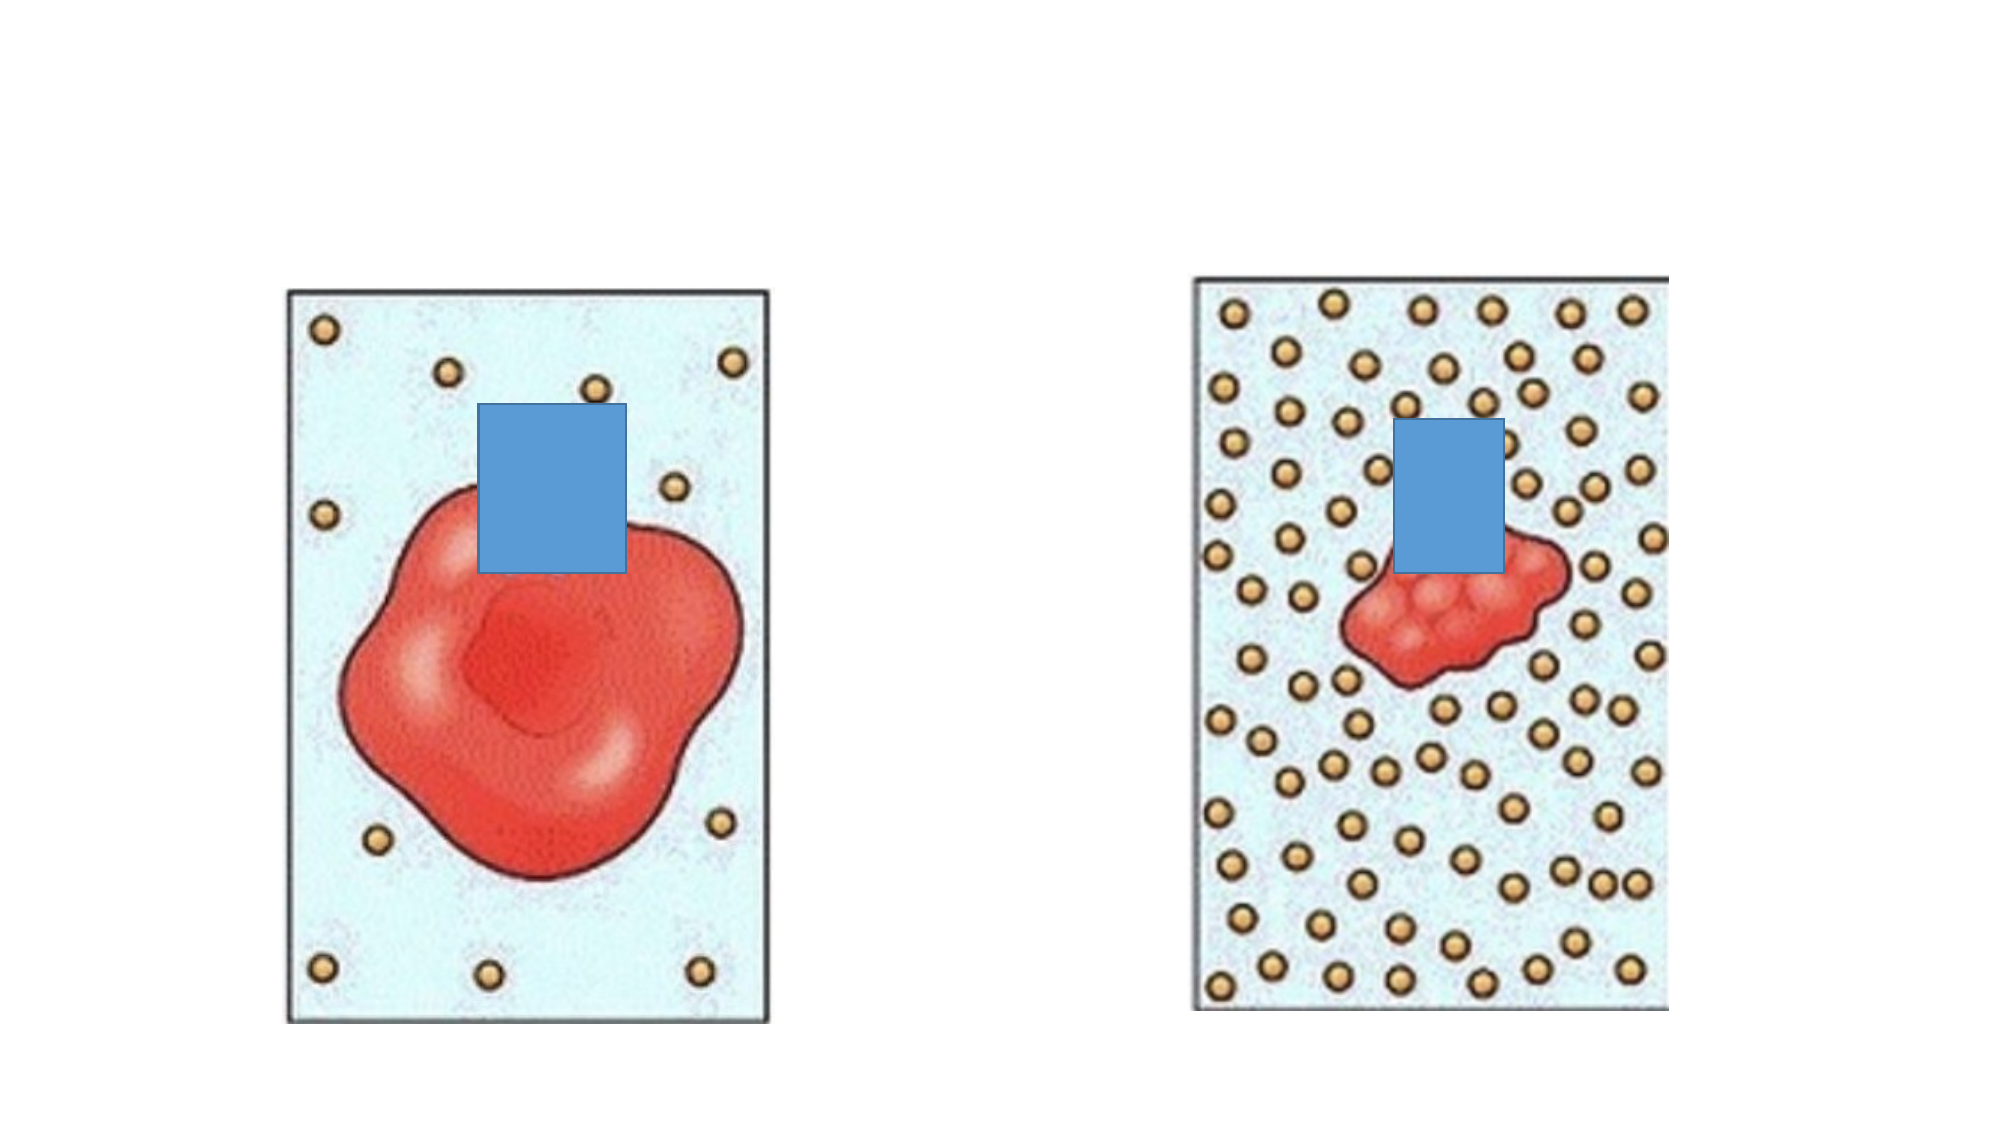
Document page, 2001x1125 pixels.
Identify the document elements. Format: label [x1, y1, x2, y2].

list [1187, 272, 1669, 1011]
list [281, 287, 775, 1024]
